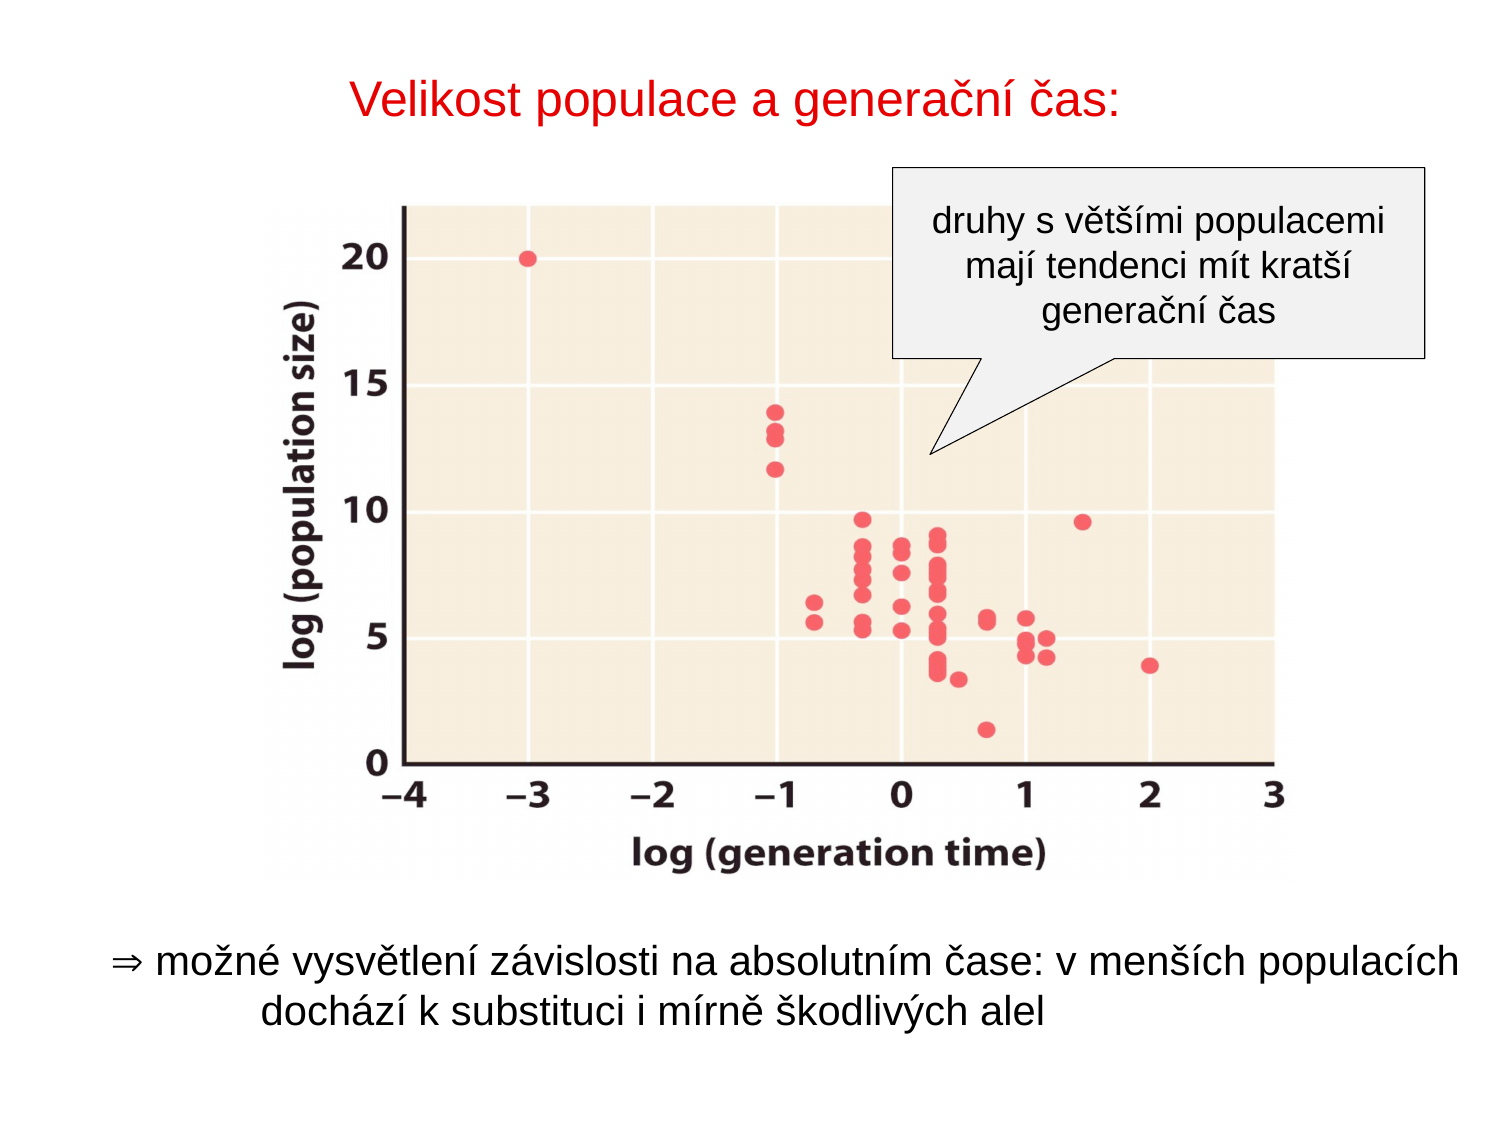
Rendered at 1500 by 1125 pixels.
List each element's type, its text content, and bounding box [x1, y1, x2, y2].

text_box Velikost populace a generační čas: [334, 59, 1137, 134]
picture [262, 202, 1295, 885]
text_box  možné vysvětlení závislosti na absolutním čase: v menších populacích dochází k substituci i mírně škodlivých alel [95, 926, 1476, 1041]
text_box druhy s většími populacemi mají tendenci mít kratší generační čas [892, 167, 1425, 359]
